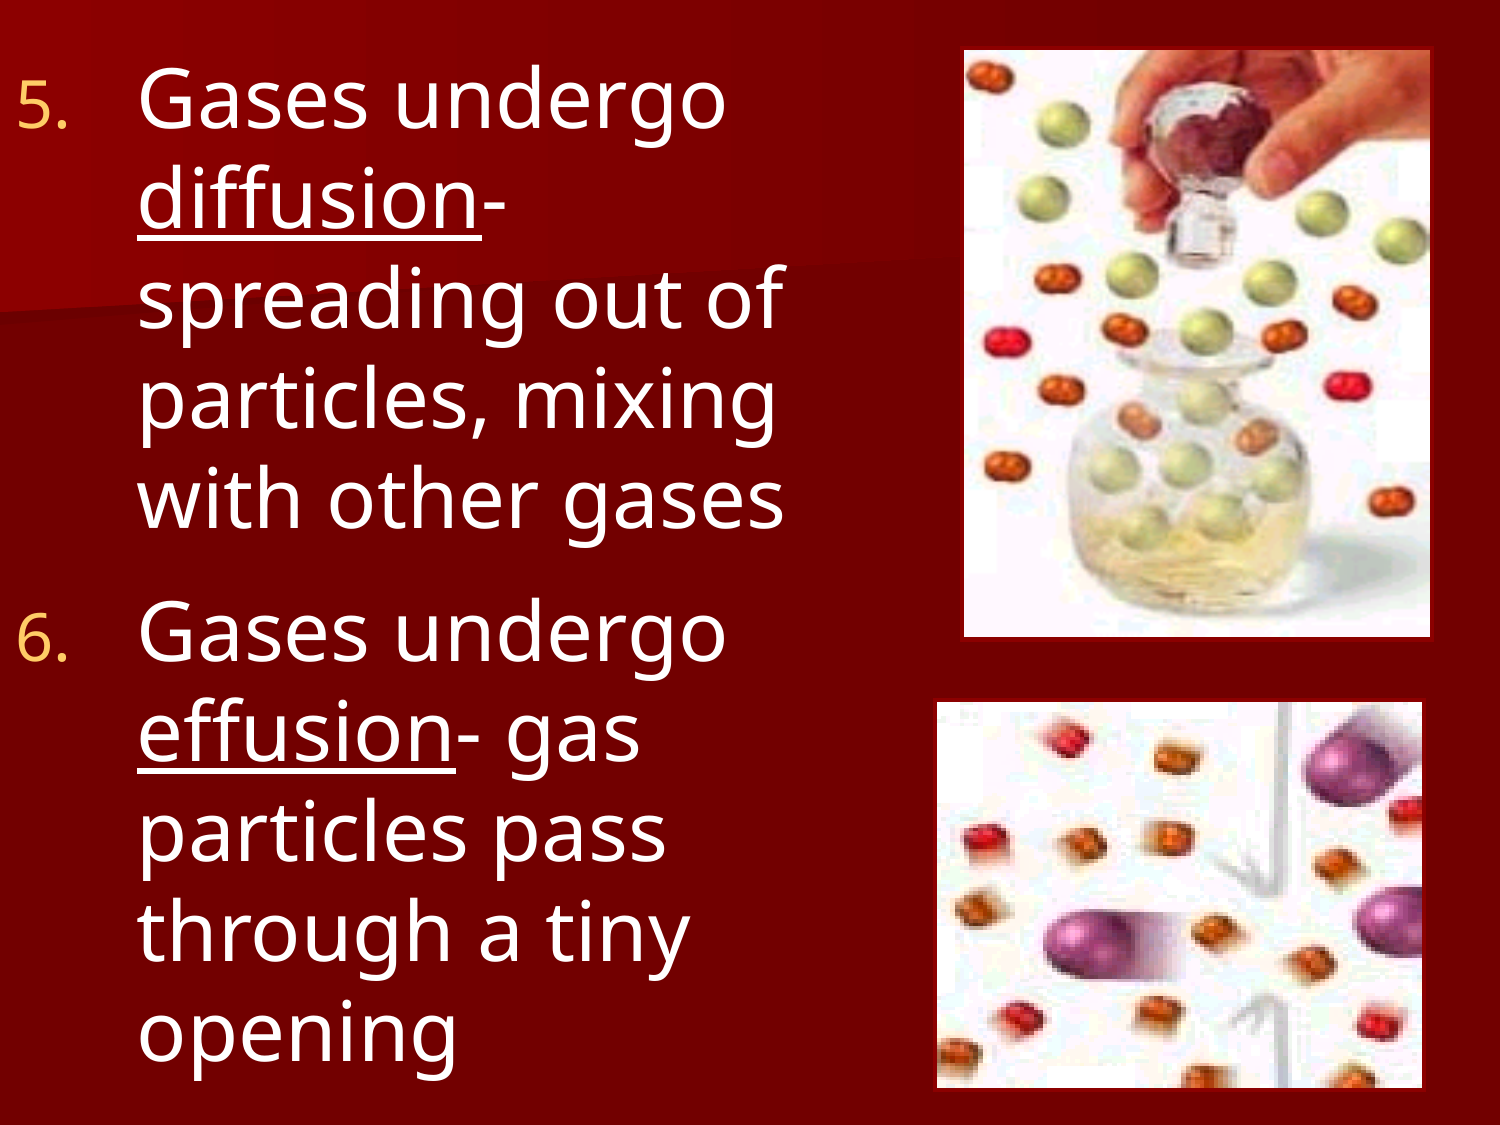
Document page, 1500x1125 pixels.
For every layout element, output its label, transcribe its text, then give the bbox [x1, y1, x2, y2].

list Gases undergo diffusion- spreading out of particles, mixing with other gases Gases undergo effusion- gas particles pass through a tiny opening [0, 37, 926, 1076]
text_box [937, 49, 1430, 1088]
